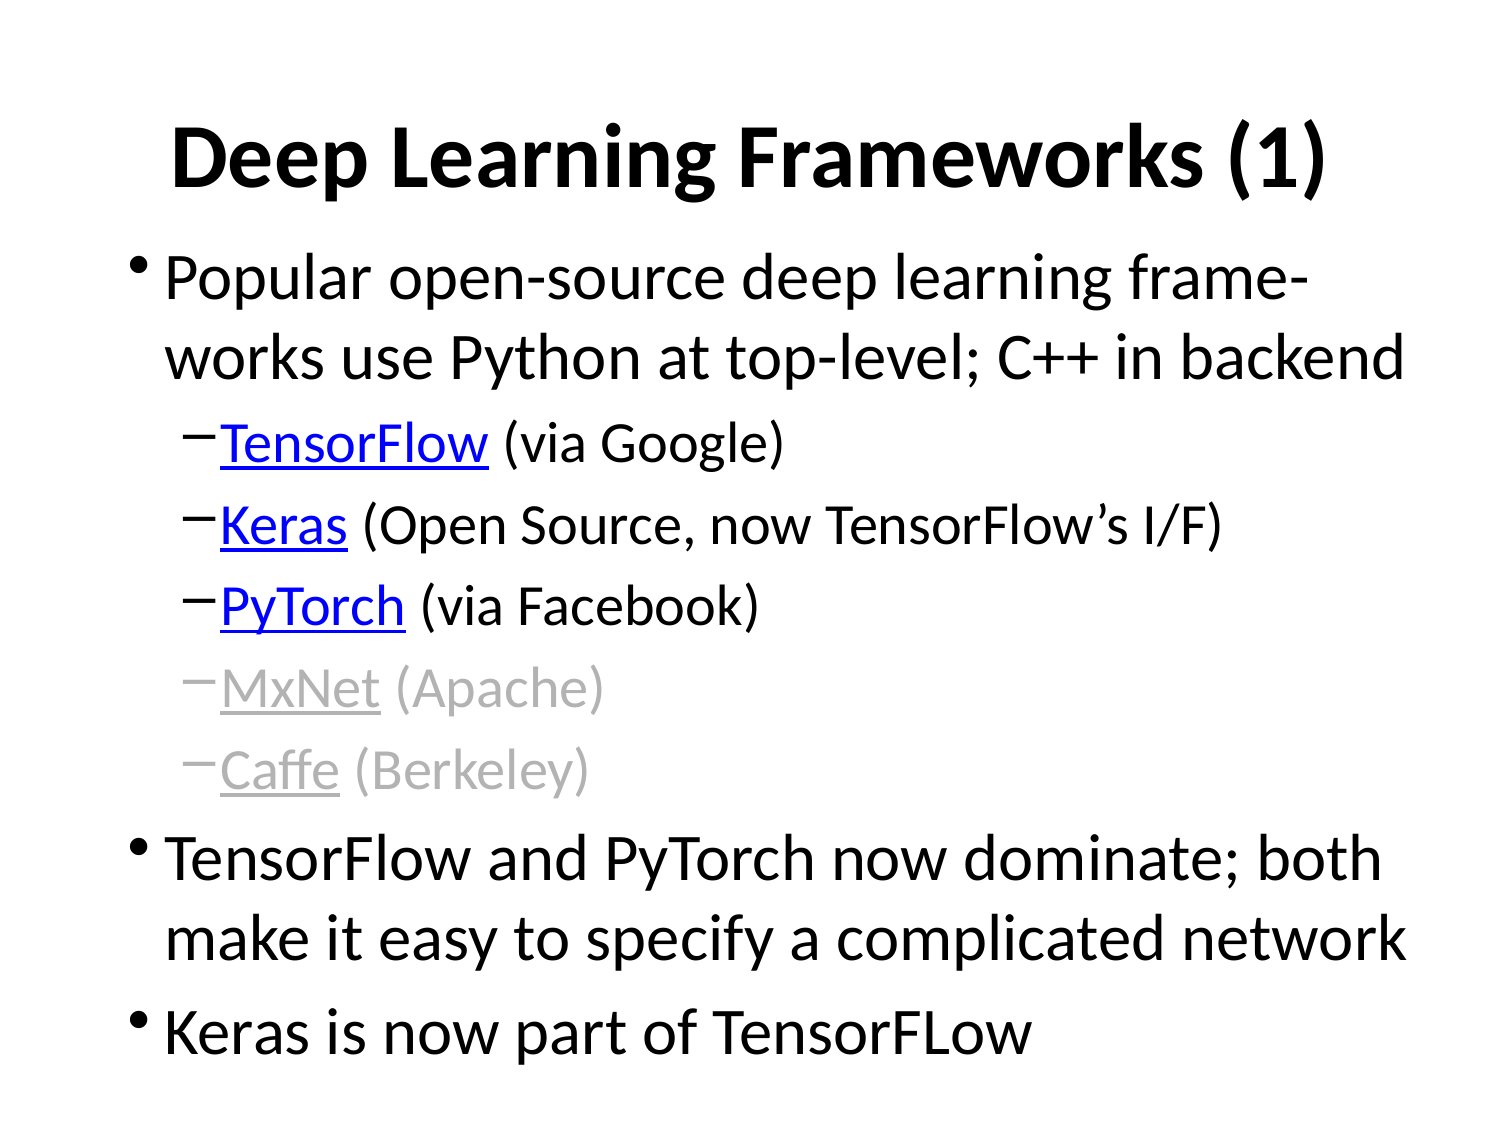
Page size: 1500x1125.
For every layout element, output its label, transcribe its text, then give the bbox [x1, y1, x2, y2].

title Deep Learning Frameworks (1) [112, 56, 1388, 224]
list Popular open-source deep learning frame-works use Python at top-level; C++ in backend TensorFlow (via Google) Keras (Open Source, now TensorFlow’s I/F) PyTorch (via Facebook) MxNet (Apache) Caffe (Berkeley) TensorFlow and PyTorch now dominate; both make it easy to specify a complicated network Keras is now part of TensorFLow [112, 224, 1463, 1088]
